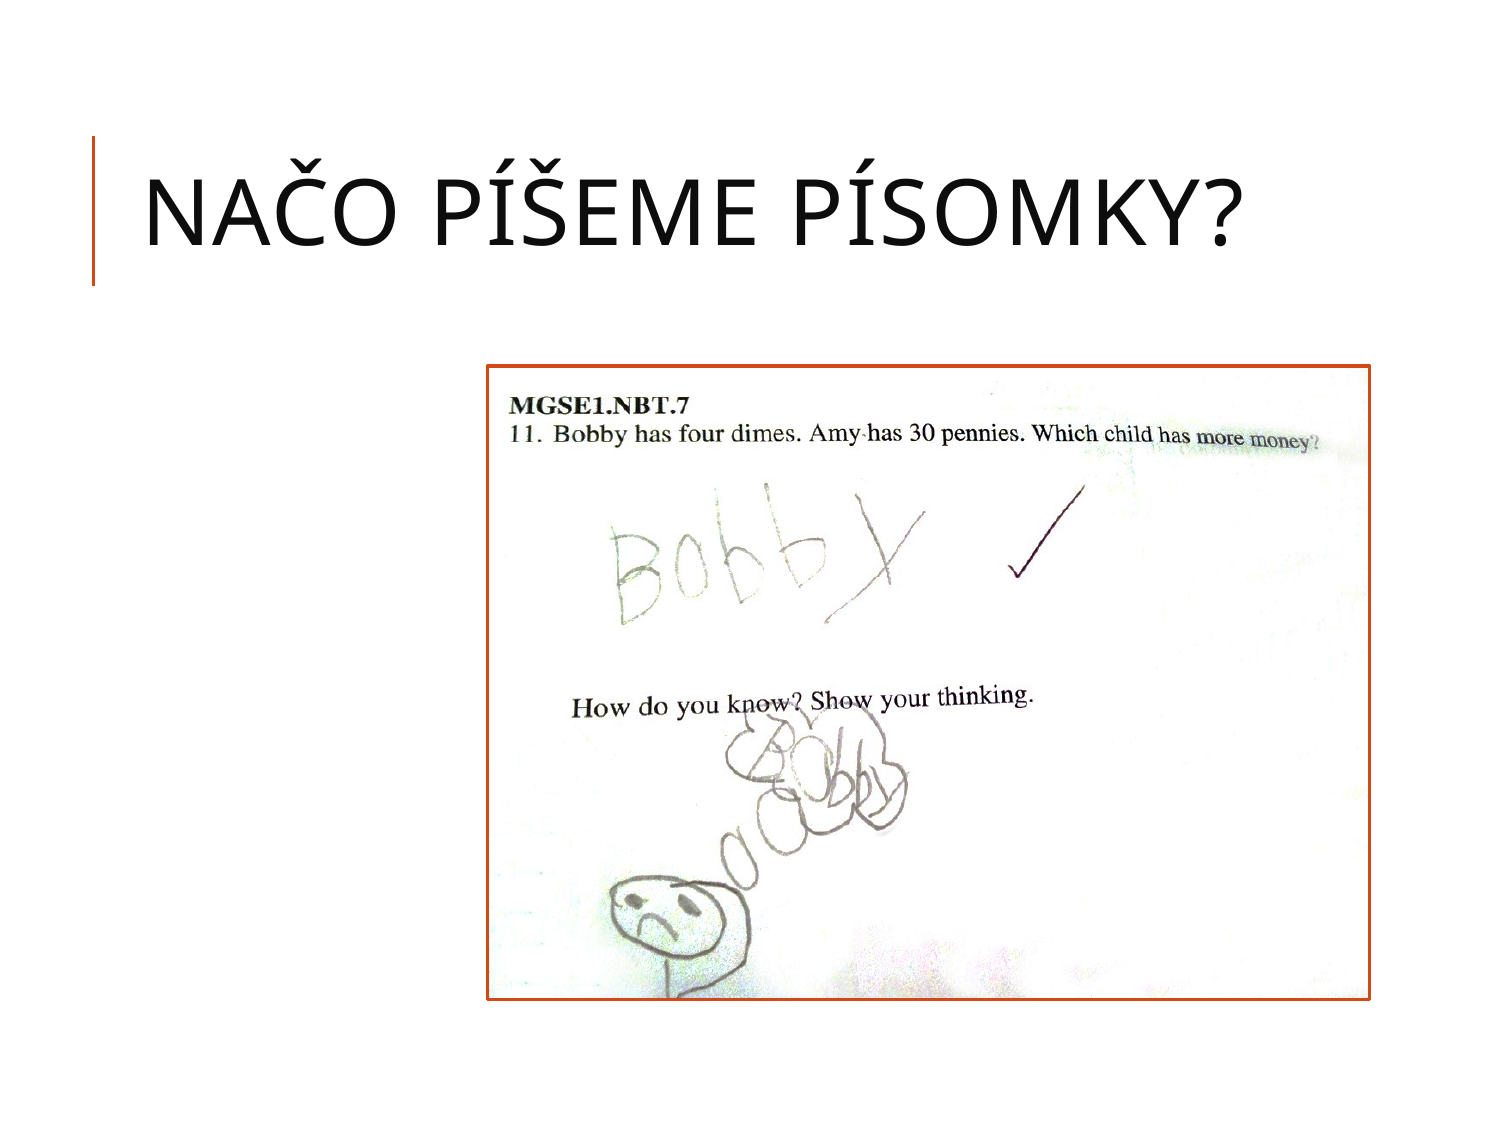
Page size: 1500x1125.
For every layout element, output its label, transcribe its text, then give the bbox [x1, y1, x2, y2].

picture [488, 367, 1369, 999]
title Načo píšeme písomky? [126, 96, 1322, 342]
